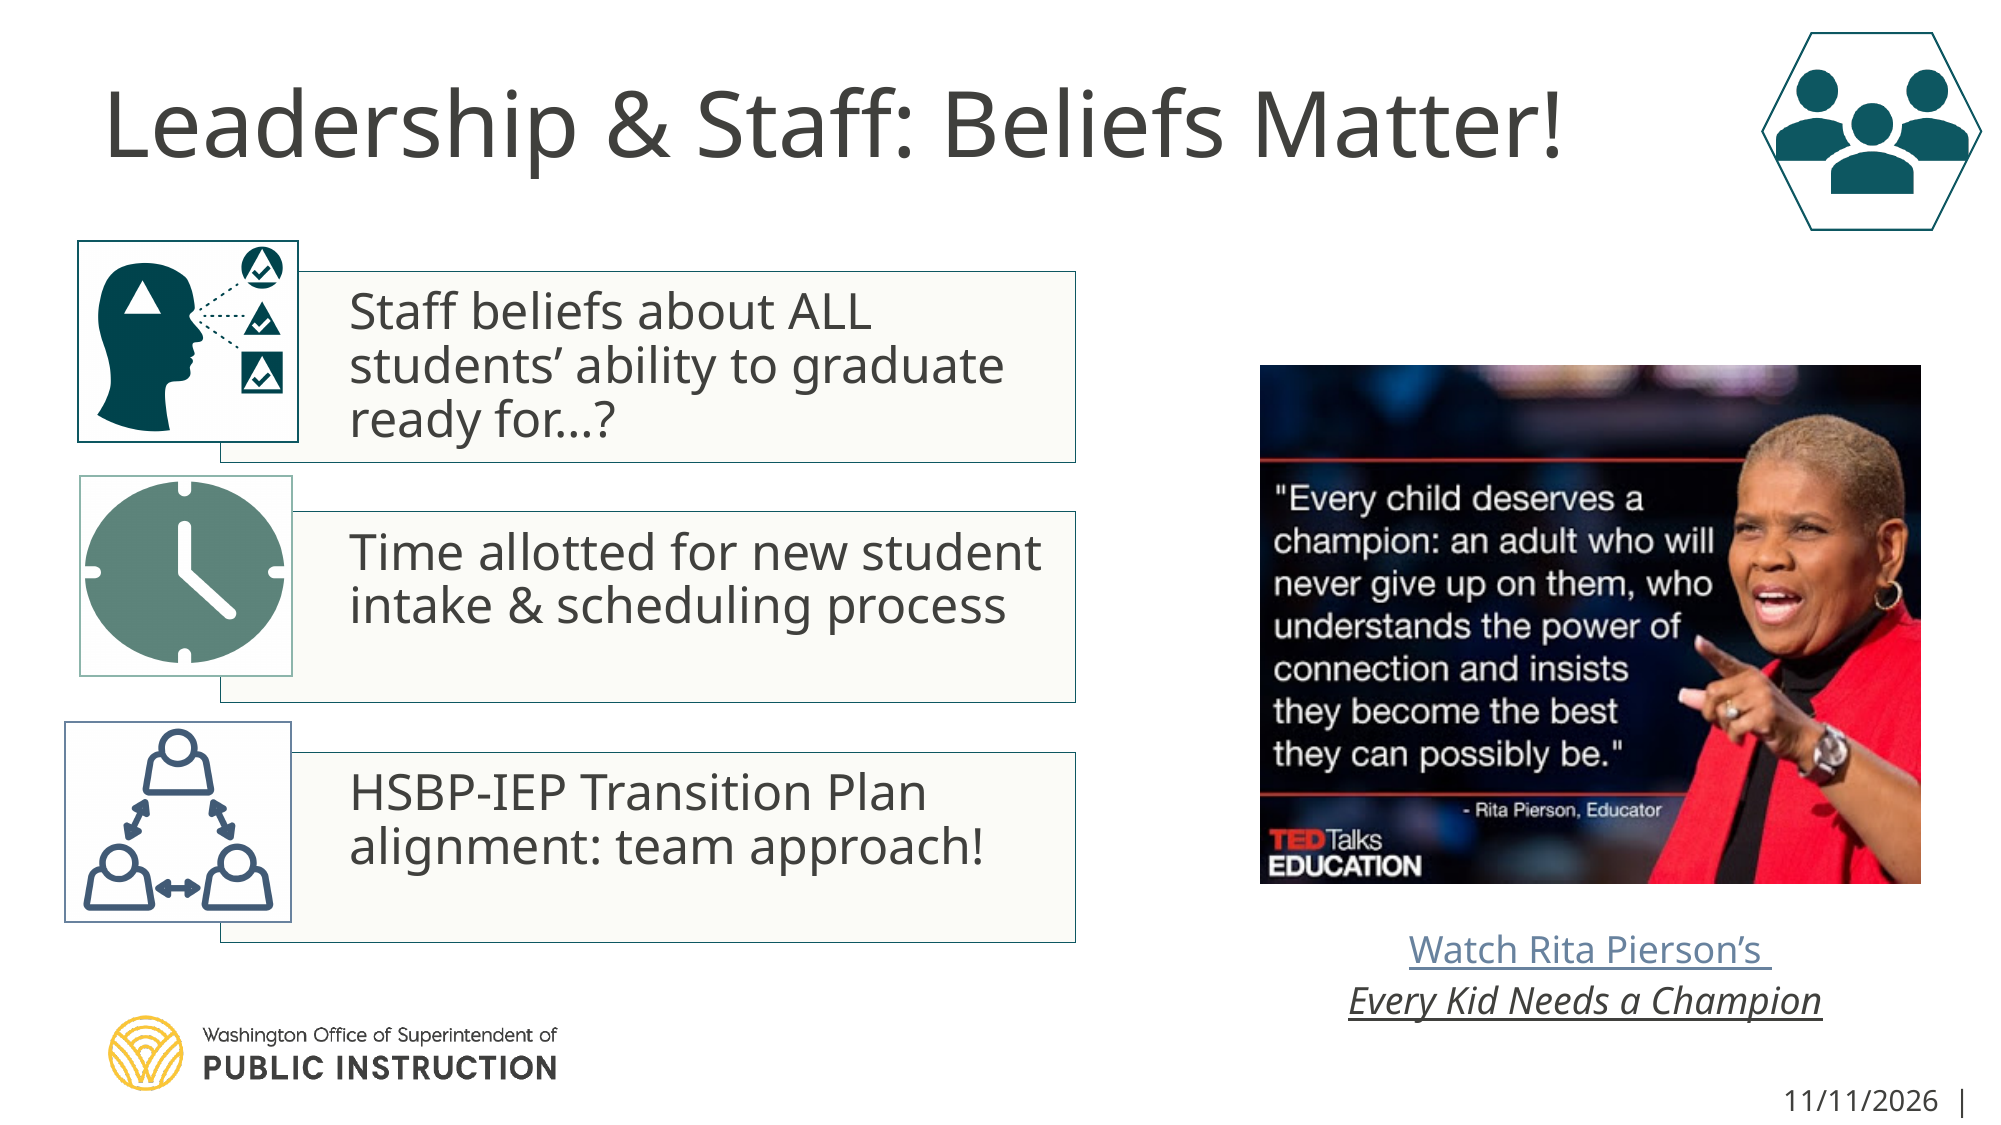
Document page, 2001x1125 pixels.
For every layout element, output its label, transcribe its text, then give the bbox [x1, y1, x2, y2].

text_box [0, 229, 1296, 958]
text_box [1761, 32, 1983, 231]
picture [108, 1015, 558, 1091]
text_box 4/7/2020 | 24 [1743, 1074, 2000, 1125]
text_box Watch Rita Pierson’s Every Kid Needs a Champion [1245, 919, 1936, 1036]
picture [1260, 365, 1921, 884]
title Leadership & Staff: Beliefs Matter! [87, 29, 1813, 227]
